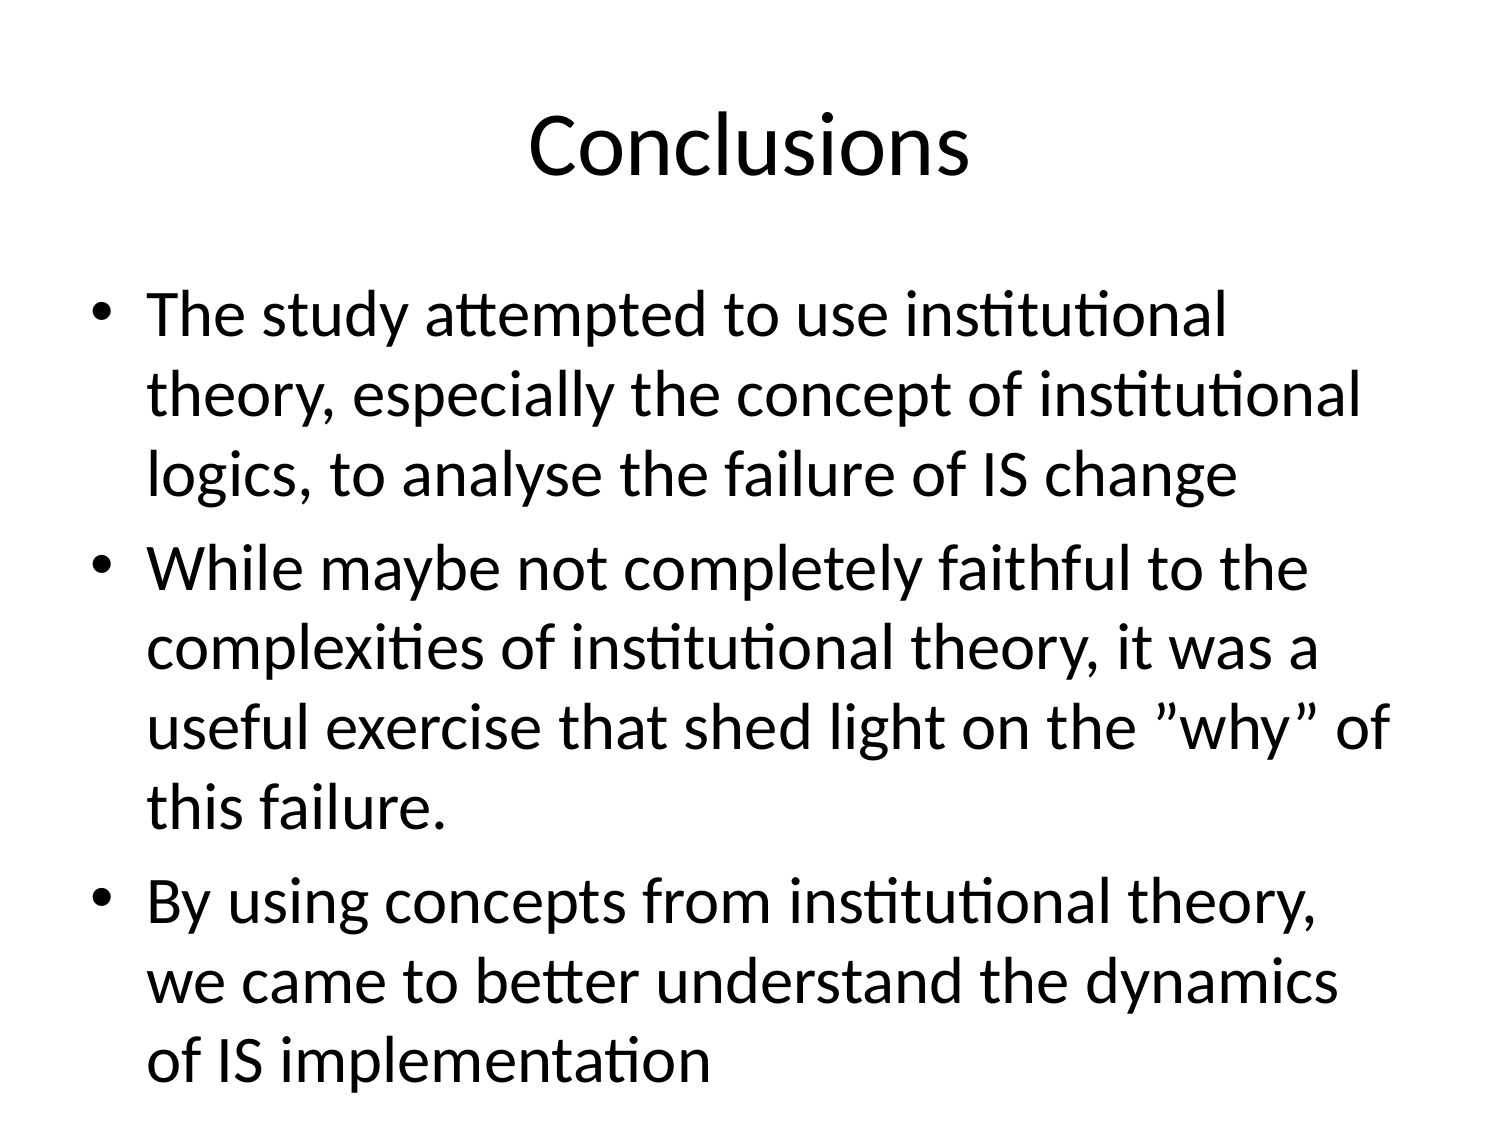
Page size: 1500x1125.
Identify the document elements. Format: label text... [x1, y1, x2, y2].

list The study attempted to use institutional theory, especially the concept of institutional logics, to analyse the failure of IS change While maybe not completely faithful to the complexities of institutional theory, it was a useful exercise that shed light on the ”why” of this failure. By using concepts from institutional theory, we came to better understand the dynamics of IS implementation [75, 262, 1425, 1005]
title Conclusions [75, 45, 1425, 233]
